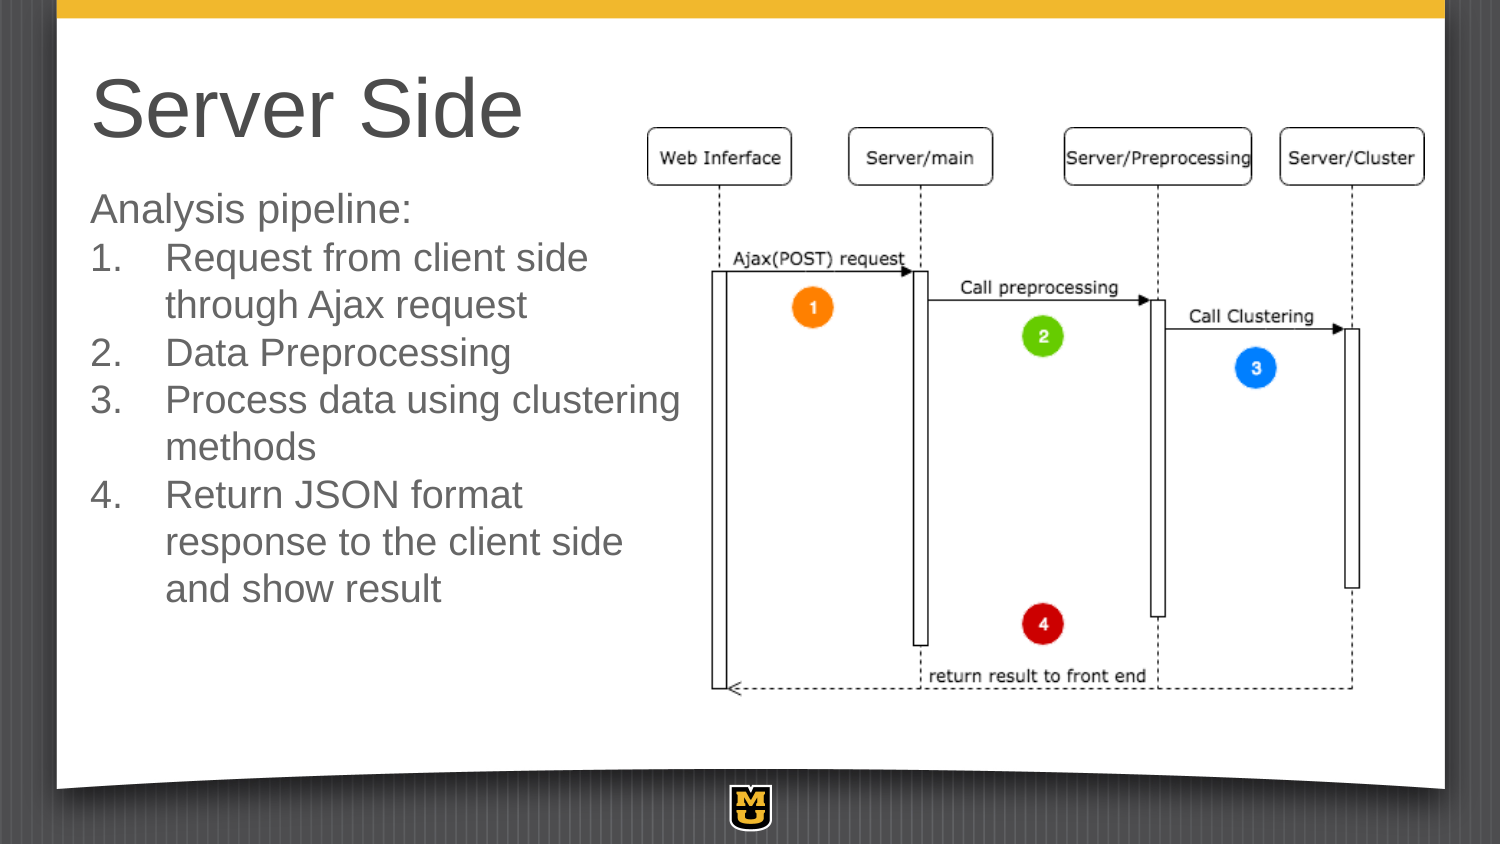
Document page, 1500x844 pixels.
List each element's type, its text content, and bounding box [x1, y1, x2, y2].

title Server Side [75, 33, 1425, 174]
picture [0, 0, 1500, 844]
text_box Analysis pipeline: Request from client side through Ajax request Data Preprocessing Process data using clustering methods Return JSON format response to the client side and show result [74, 174, 710, 732]
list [646, 127, 1426, 705]
